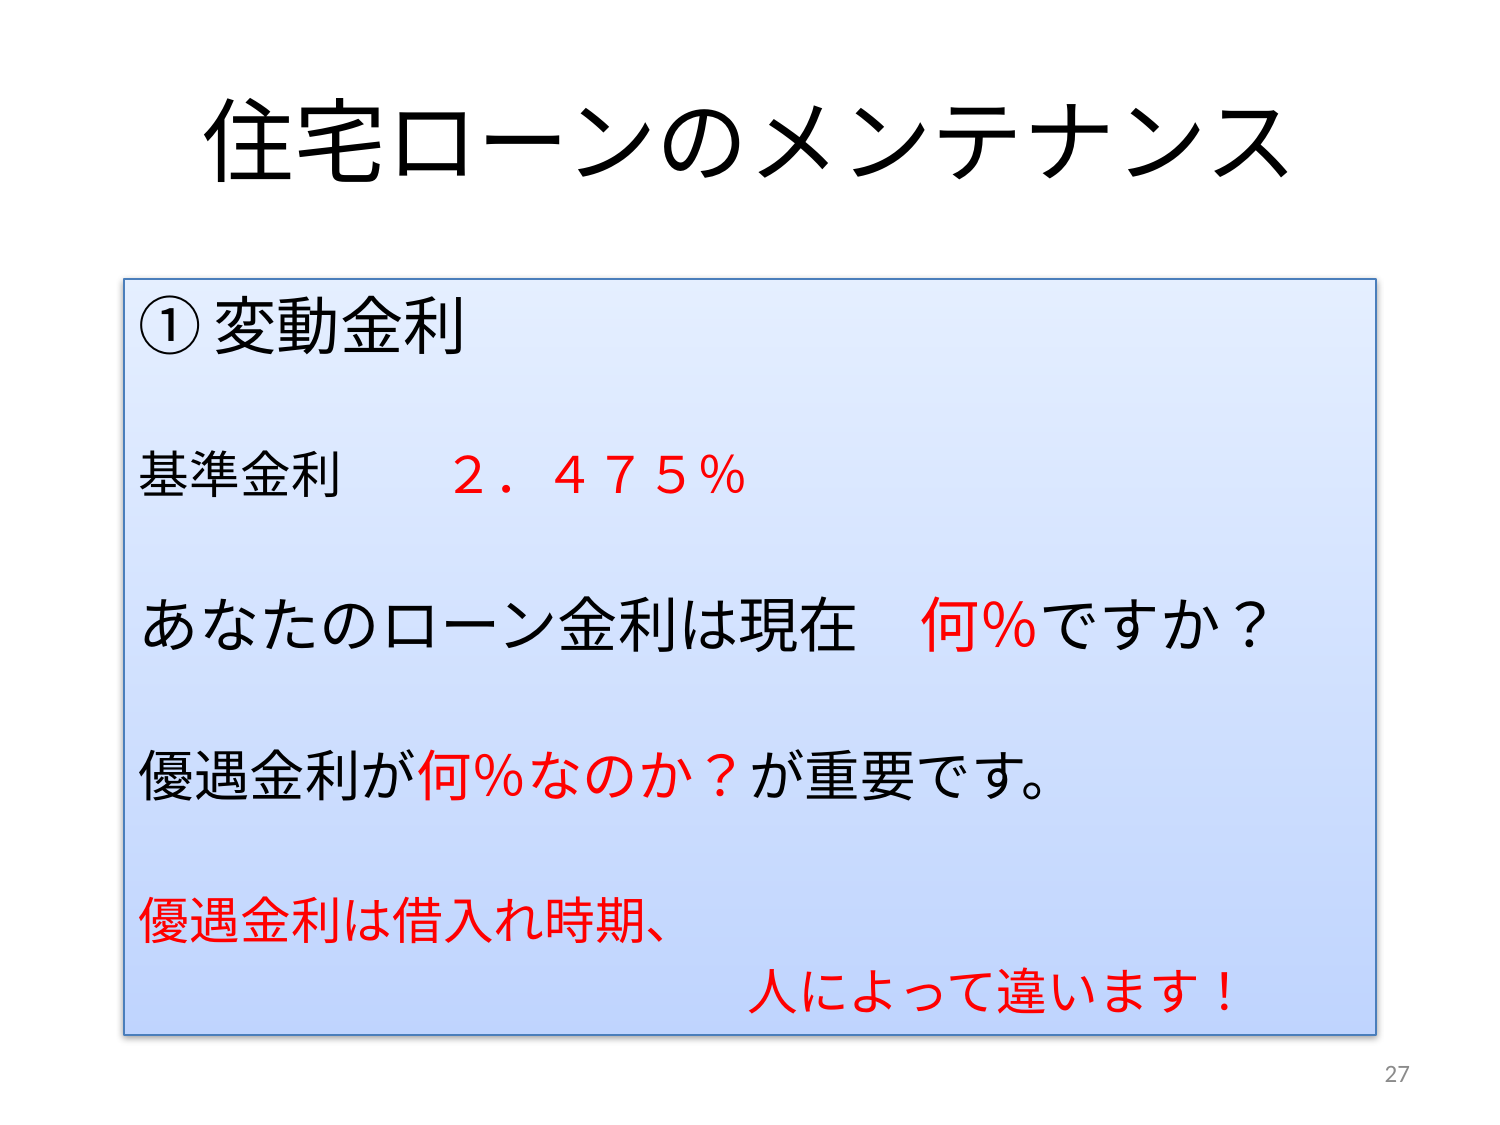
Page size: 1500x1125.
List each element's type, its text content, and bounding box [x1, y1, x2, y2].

title 住宅ローンのメンテナンス [75, 45, 1425, 233]
list ①変動金利 基準金利 ２．４７５％ あなたのローン金利は現在 何％ですか？ 優遇金利が何％なのか？が重要です。 優遇金利は借入れ時期、 人によって違います！ [123, 278, 1377, 1036]
slide_number 27 [1074, 1042, 1425, 1103]
